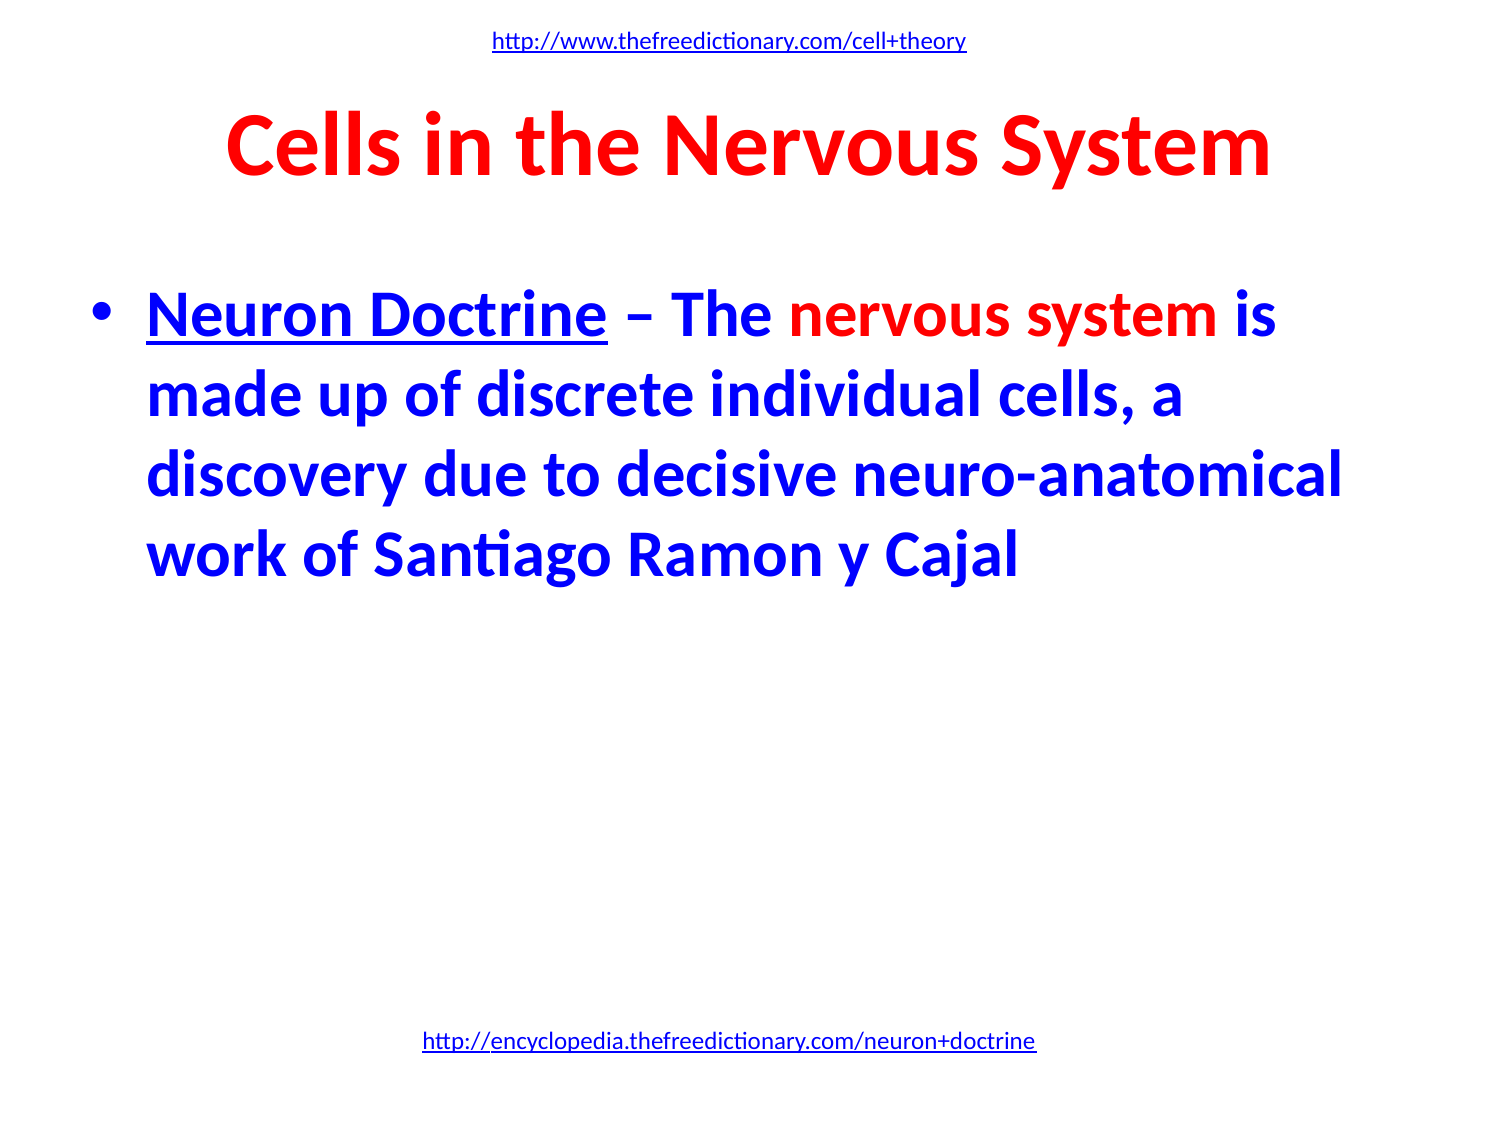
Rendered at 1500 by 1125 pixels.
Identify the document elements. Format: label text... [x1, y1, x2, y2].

list Neuron Doctrine – The nervous system is made up of discrete individual cells, a discovery due to decisive neuro-anatomical work of Santiago Ramon y Cajal [75, 262, 1425, 1005]
text_box http://encyclopedia.thefreedictionary.com/neuron+doctrine [407, 1016, 1052, 1092]
text_box http://www.thefreedictionary.com/cell+theory [477, 17, 982, 92]
title Cells in the Nervous System [75, 45, 1425, 233]
